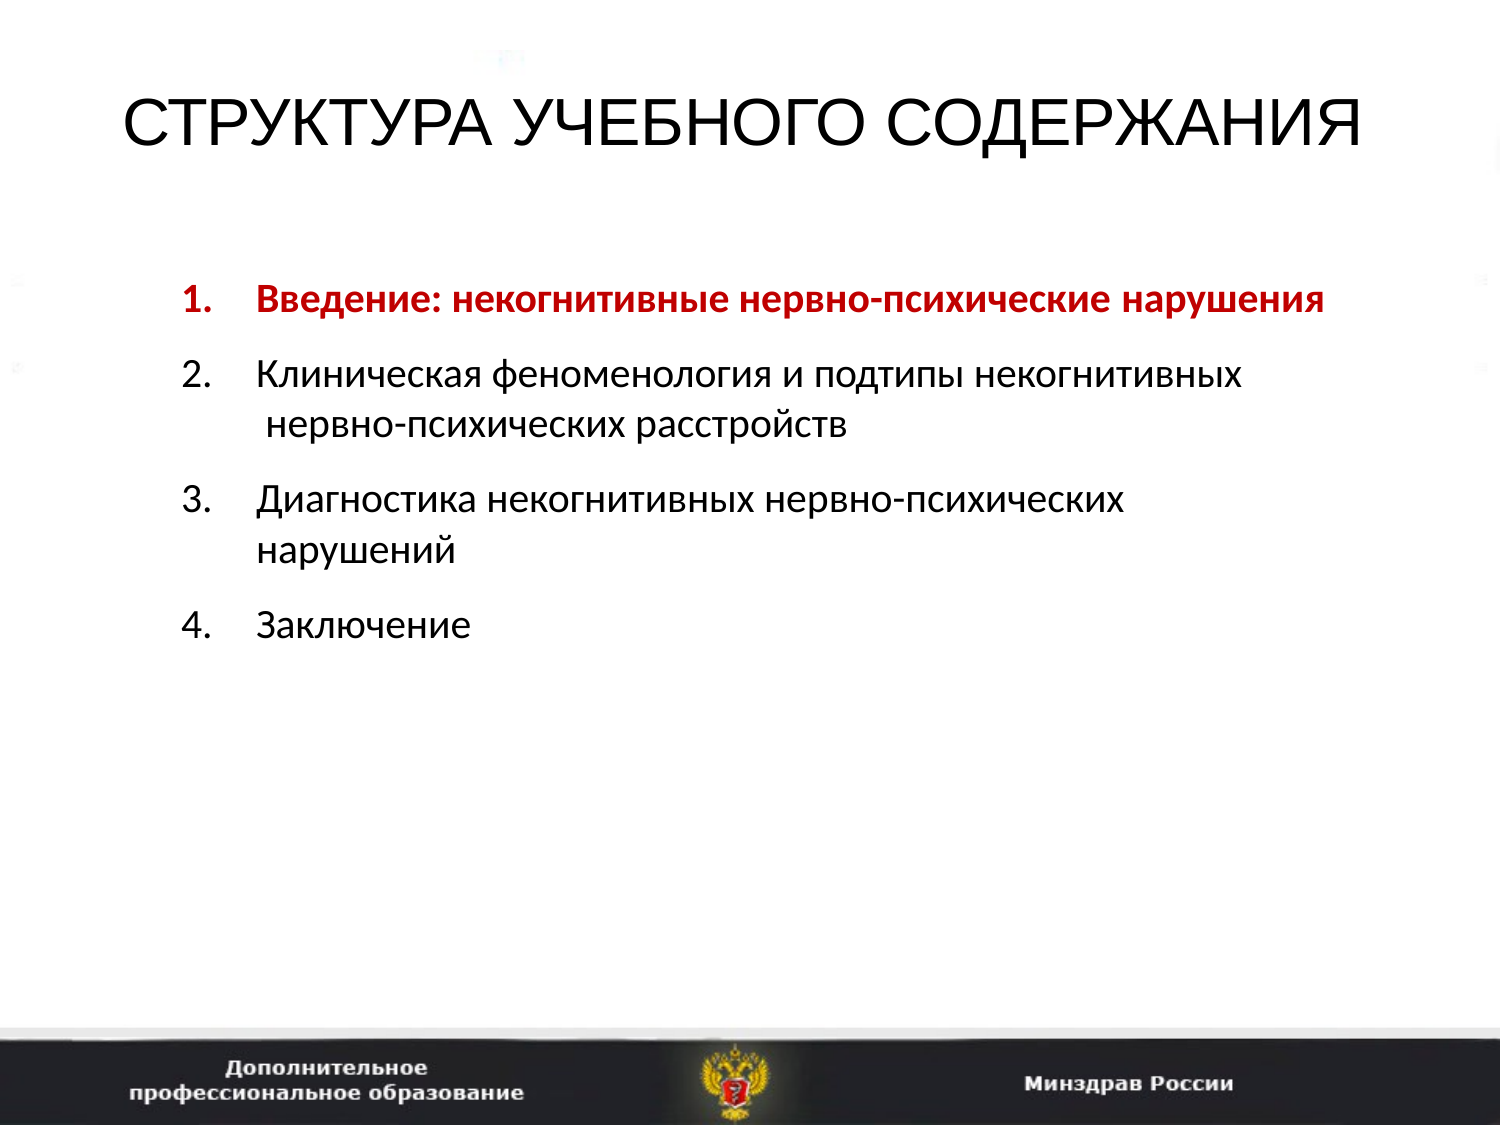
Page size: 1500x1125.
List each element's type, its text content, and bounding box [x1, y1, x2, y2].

picture [0, 50, 1500, 1125]
text_box Введение: некогнитивные нервно-психические нарушения Клиническая феноменология и подтипы некогнитивных нервно-психических расстройств Диагностика некогнитивных нервно-психических нарушений Заключение [178, 267, 1343, 647]
title СТРУКТУРА УЧЕБНОГО СОДЕРЖАНИЯ [120, 76, 1380, 267]
